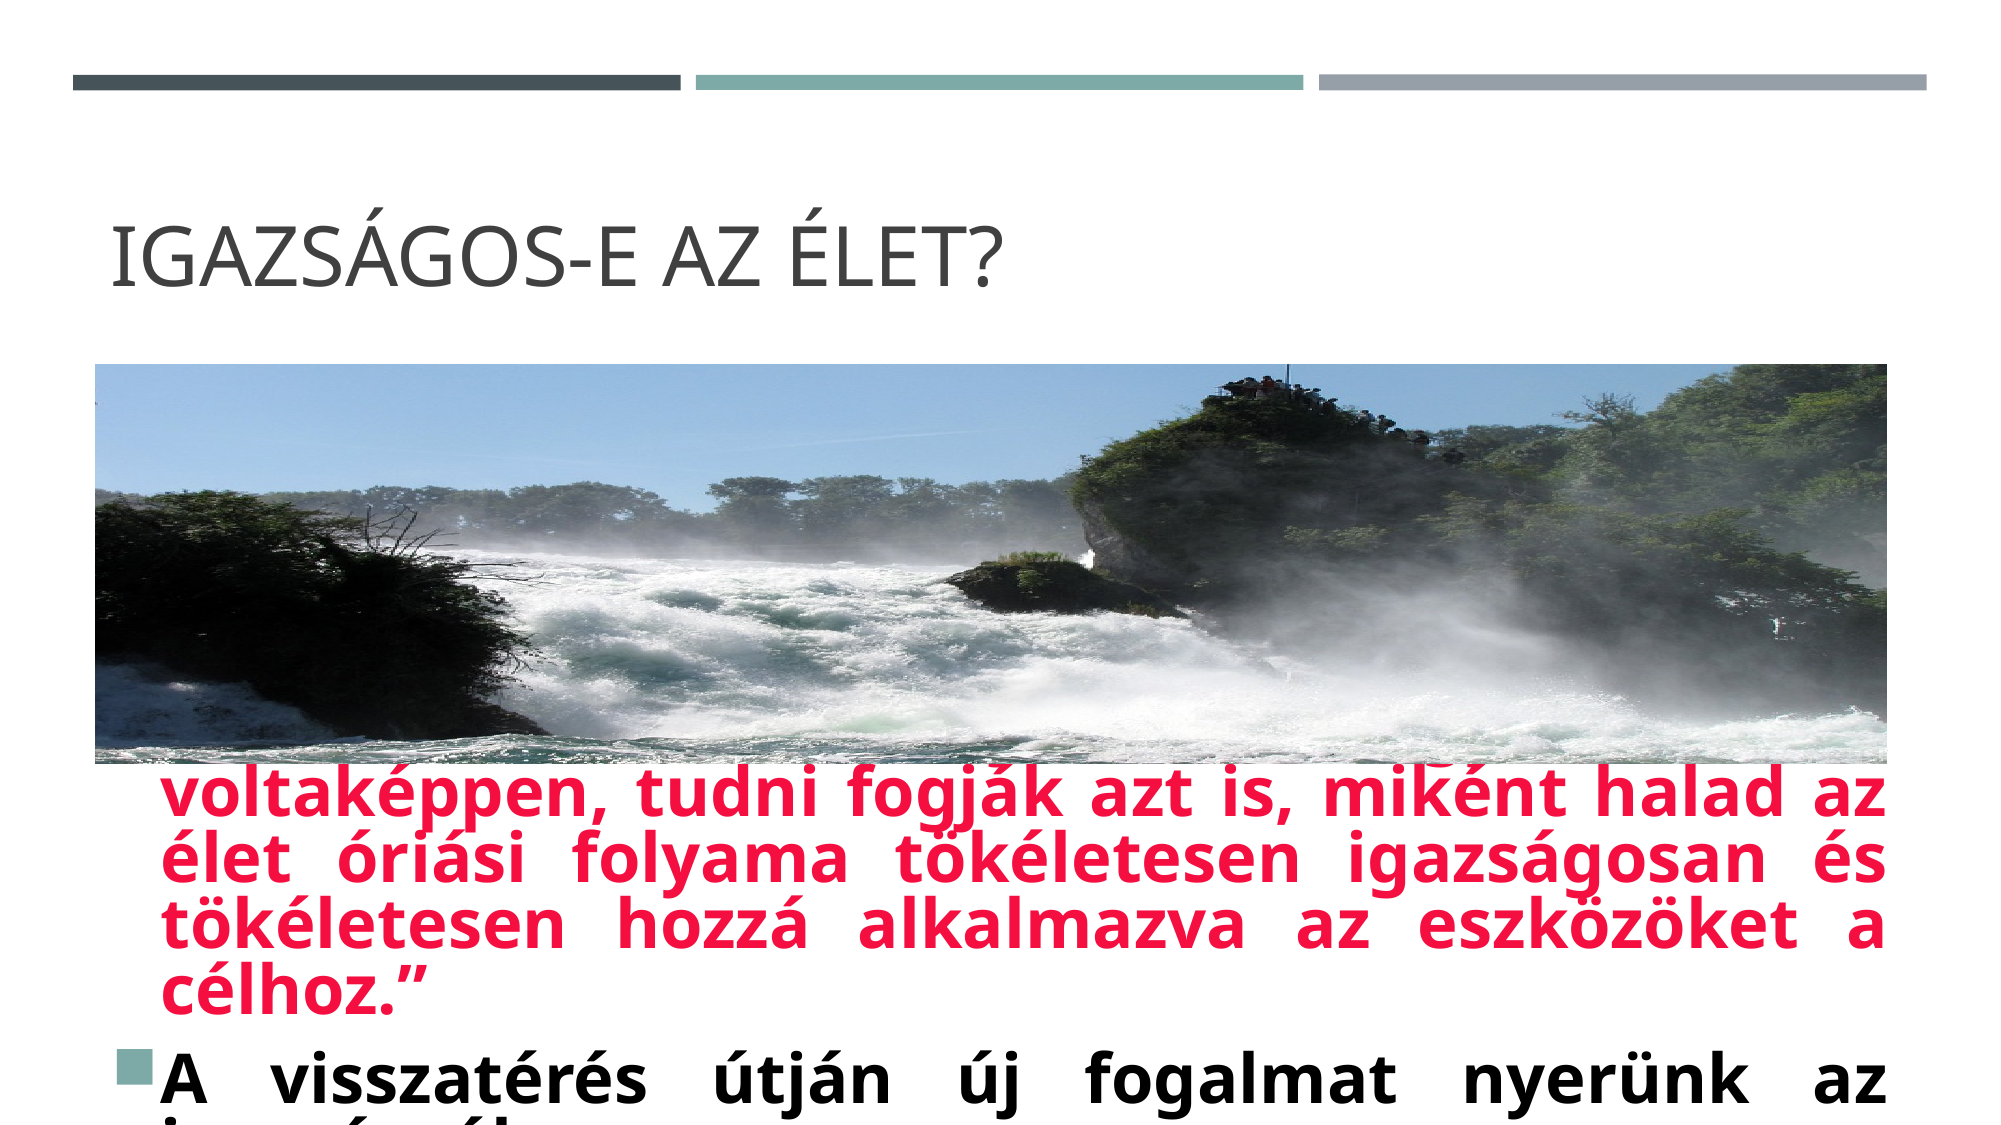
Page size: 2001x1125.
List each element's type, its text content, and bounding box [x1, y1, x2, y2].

picture [95, 364, 1887, 764]
title Igazságos-e az élet? [95, 115, 1905, 311]
list „Ha az emberek rájönnek, hogy mik ők voltaképpen, tudni fogják azt is, miként halad az élet óriási folyama tökéletesen igazságosan és tökéletesen hozzá alkalmazva az eszközöket a célhoz.” A visszatérés útján új fogalmat nyerünk az igazságról… [95, 383, 1905, 1125]
